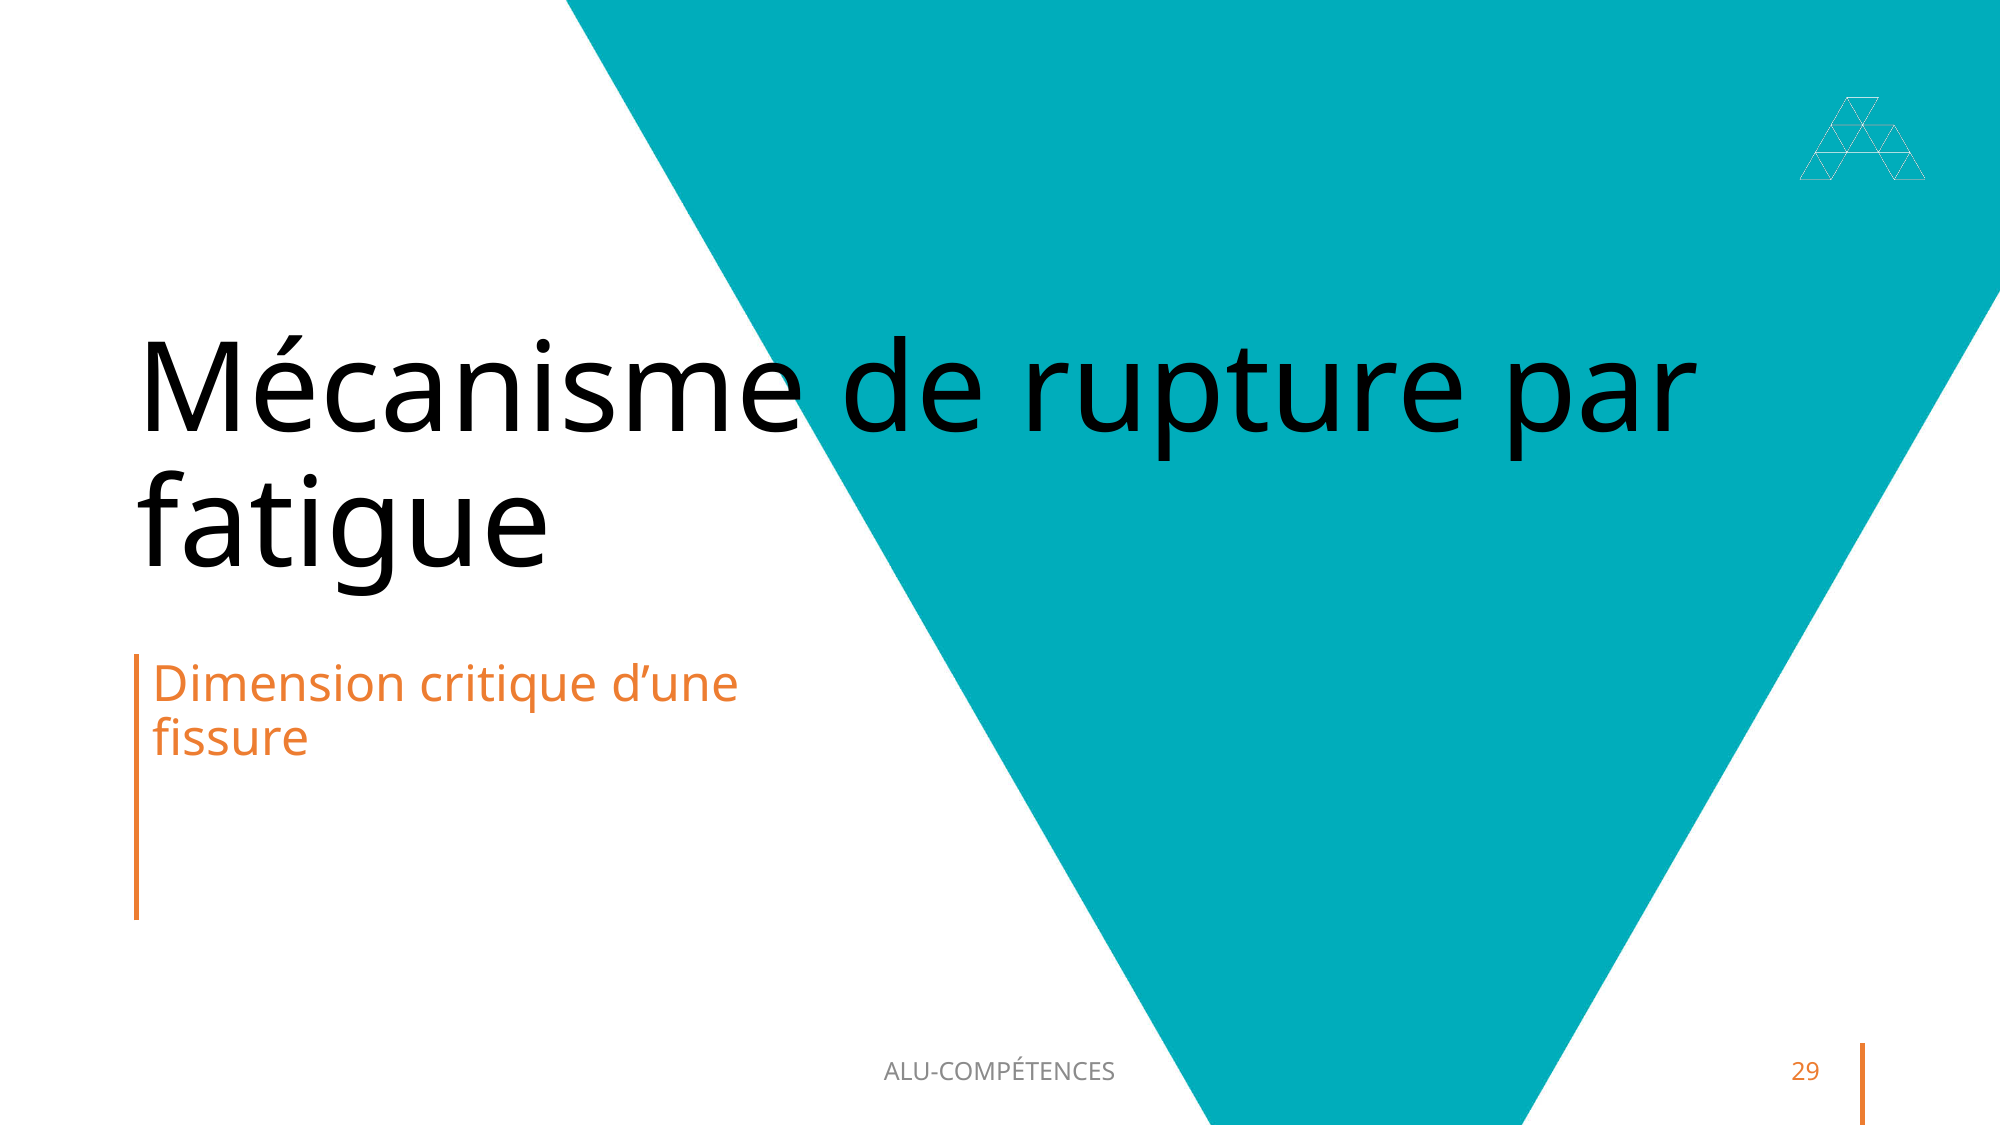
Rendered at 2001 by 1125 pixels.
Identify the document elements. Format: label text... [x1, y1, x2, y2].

picture [0, 0, 2000, 1125]
title Mécanisme de rupture par fatigue [136, 126, 1862, 594]
footer ALU-COMPÉTENCES [662, 1042, 1338, 1103]
slide_number 29 [1412, 1042, 1835, 1103]
list Dimension critique d’une fissure [152, 658, 757, 905]
